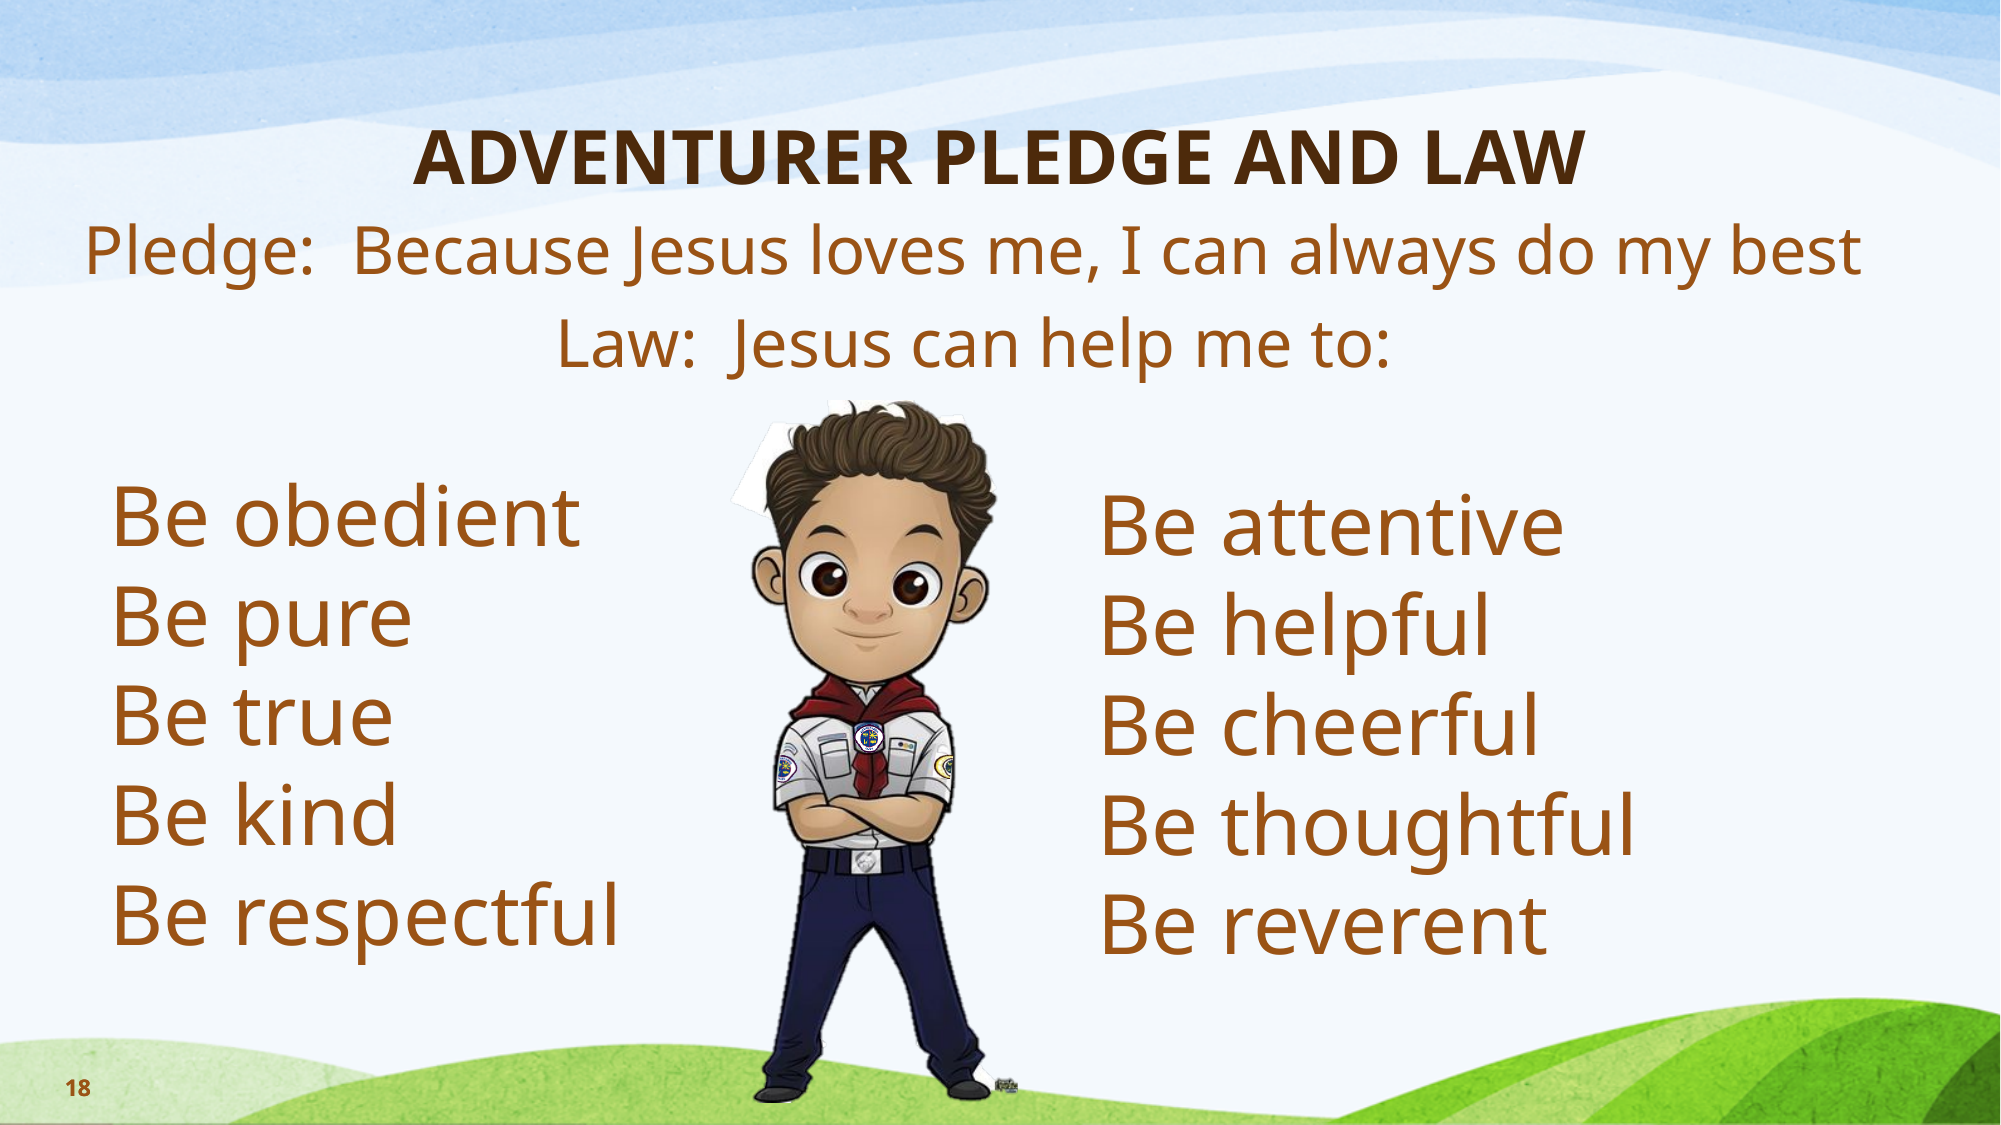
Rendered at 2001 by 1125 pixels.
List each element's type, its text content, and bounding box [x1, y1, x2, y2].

text_box Pledge: Because Jesus loves me, I can always do my best Law: Jesus can help me to: [54, 200, 1896, 332]
list Be attentive Be helpful Be cheerful Be thoughtful Be reverent [1082, 464, 1896, 976]
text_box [722, 400, 1019, 1103]
picture [0, 0, 2001, 1125]
title ADVENTURER PLEDGE AND LAW [174, 7, 1825, 200]
text_box Be obedient Be pure Be true Be kind Be respectful [95, 455, 722, 970]
